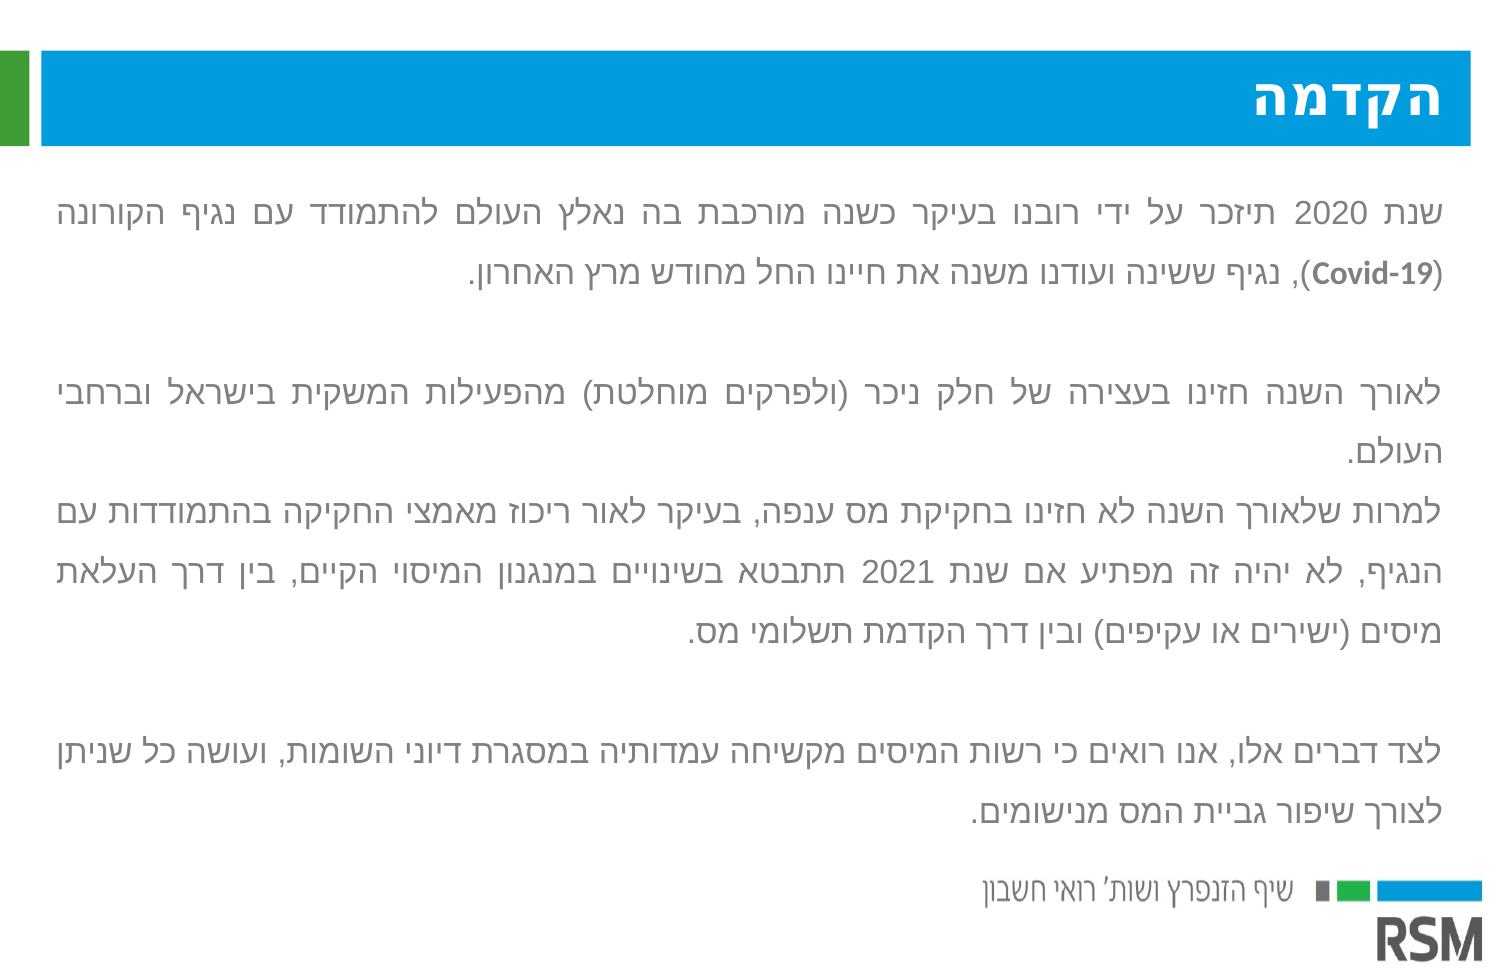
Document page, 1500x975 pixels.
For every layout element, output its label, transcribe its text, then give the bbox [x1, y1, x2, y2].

picture [1369, 119, 1377, 128]
picture [334, 858, 1493, 975]
text_box שנת 2020 תיזכר על ידי רובנו בעיקר כשנה מורכבת בה נאלץ העולם להתמודד עם נגיף הקורונה (Covid-19), נגיף ששינה ועודנו משנה את חיינו החל מחודש מרץ האחרון. לאורך השנה חזינו בעצירה של חלק ניכר (ולפרקים מוחלטת) מהפעילות המשקית בישראל וברחבי העולם. למרות שלאורך השנה לא חזינו בחקיקת מס ענפה, בעיקר לאור ריכוז מאמצי החקיקה בהתמודדות עם הנגיף, לא יהיה זה מפתיע אם שנת 2021 תתבטא בשינויים במנגנון המיסוי הקיים, בין דרך העלאת מיסים (ישירים או עקיפים) ובין דרך הקדמת תשלומי מס. לצד דברים אלו, אנו רואים כי רשות המיסים מקשיחה עמדותיה במסגרת דיוני השומות, ועושה כל שניתן לצורך שיפור גביית המס מנישומים. [41, 163, 1459, 838]
list הקדמה [41, 67, 1459, 119]
